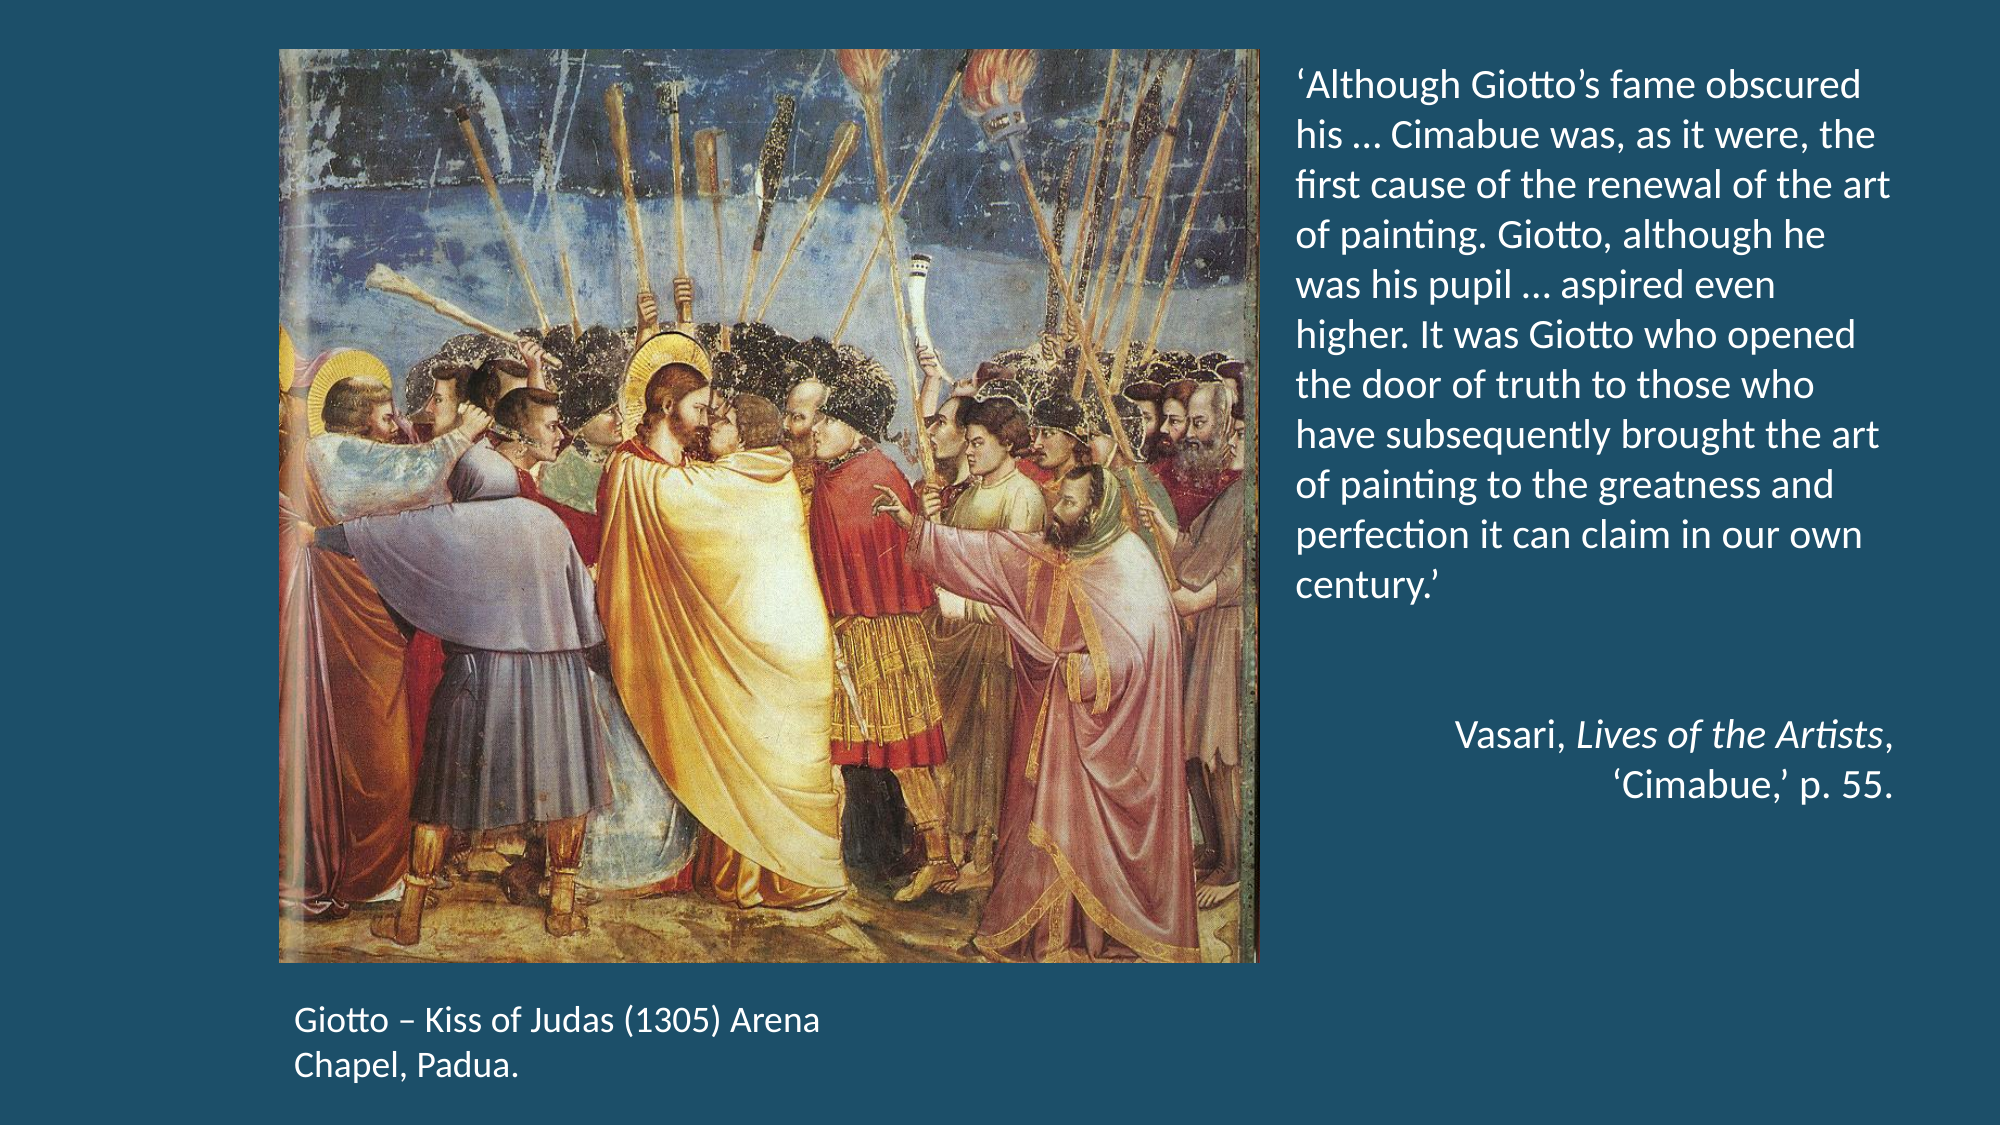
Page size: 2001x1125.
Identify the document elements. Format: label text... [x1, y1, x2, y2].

text_box Giotto – Kiss of Judas (1305) Arena Chapel, Padua. [279, 987, 953, 1093]
text_box ‘Although Giotto’s fame obscured his … Cimabue was, as it were, the first cause of the renewal of the art of painting. Giotto, although he was his pupil … aspired even higher. It was Giotto who opened the door of truth to those who have subsequently brought the art of painting to the greatness and perfection it can claim in our own century.’ Vasari, Lives of the Artists, ‘Cimabue,’ p. 55. [1280, 49, 1910, 815]
picture [279, 49, 1260, 963]
